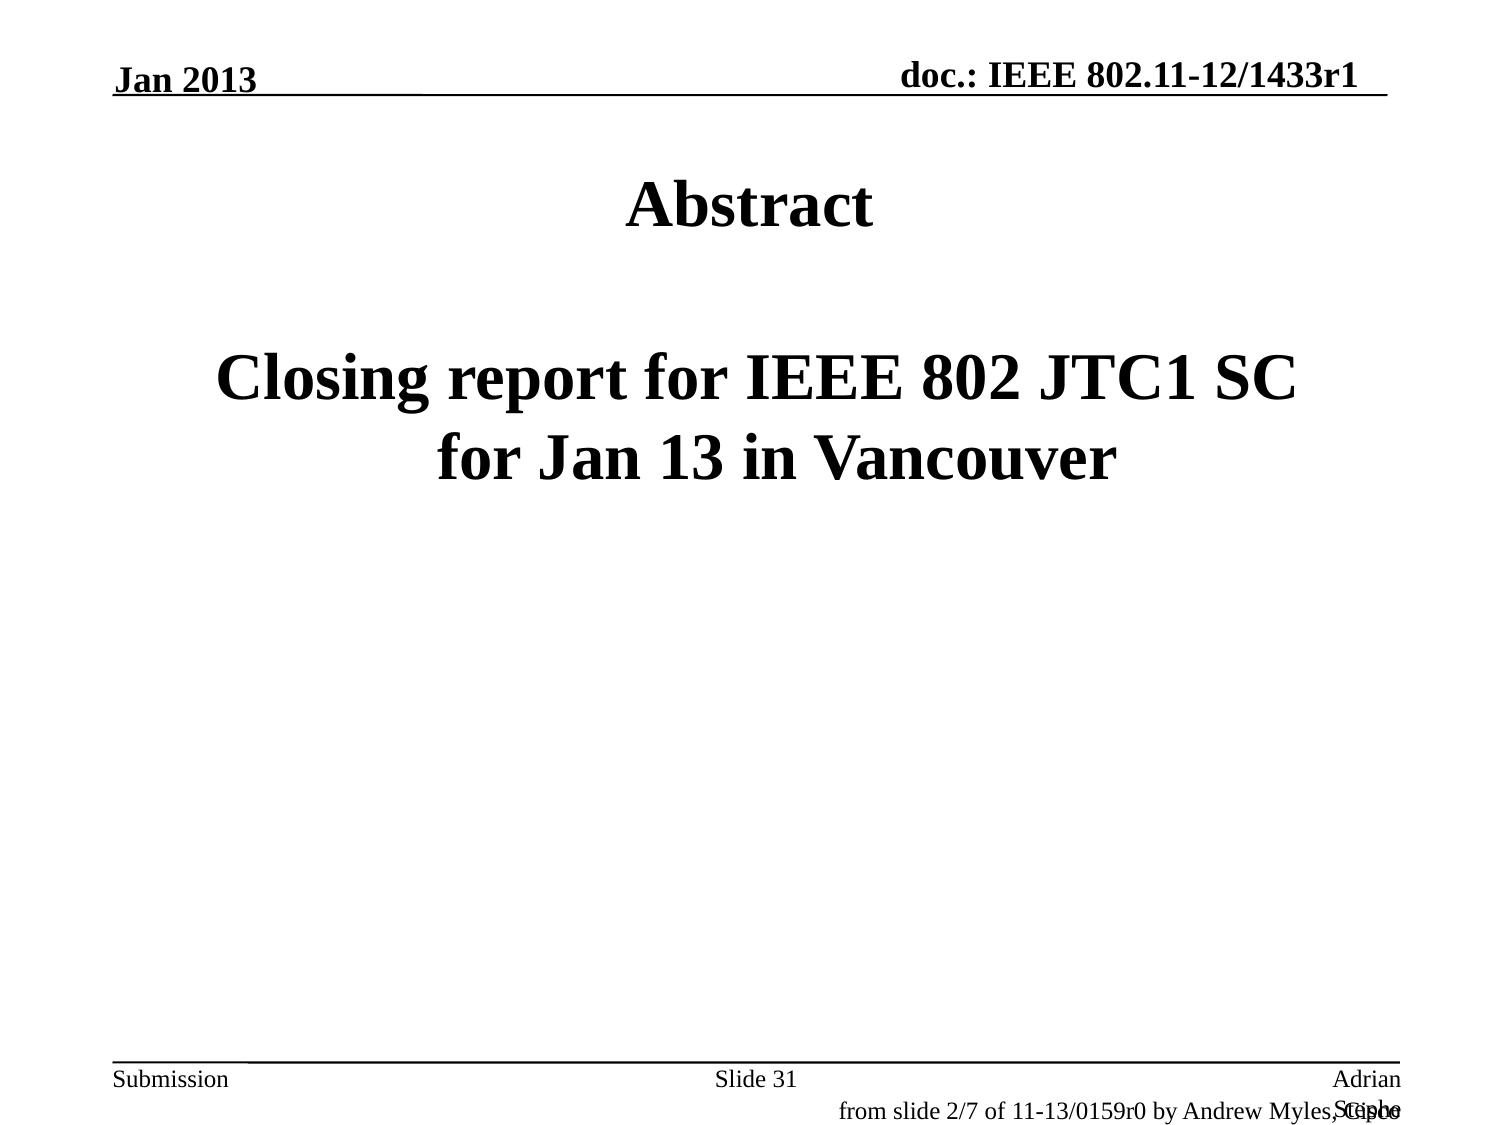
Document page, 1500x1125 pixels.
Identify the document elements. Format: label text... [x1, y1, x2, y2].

title Abstract [112, 112, 1388, 288]
slide_number Slide 31 [712, 1062, 800, 1087]
text_box from slide 2/7 of 11-13/0159r0 by Andrew Myles, Cisco [343, 1087, 1417, 1125]
list Closing report for IEEE 802 JTC1 SC for Jan 13 in Vancouver [112, 324, 1388, 1000]
footer Adrian Stephens, Intel Corporation [1325, 1062, 1402, 1087]
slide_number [114, 54, 374, 100]
